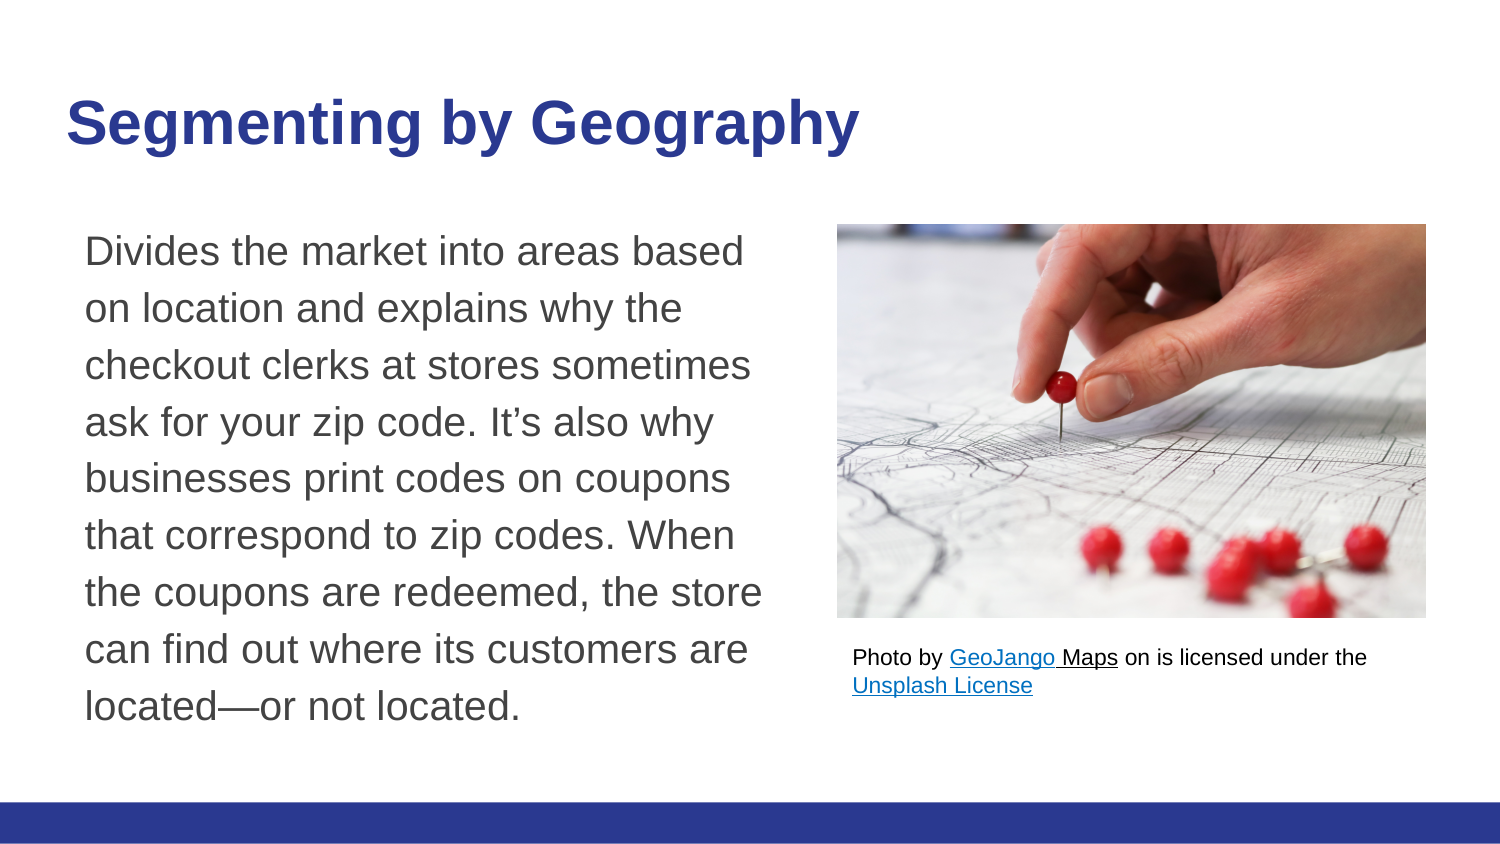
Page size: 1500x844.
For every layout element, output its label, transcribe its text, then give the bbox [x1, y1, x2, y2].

text_box Photo by GeoJango Maps on is licensed under the Unsplash License [837, 635, 1466, 706]
picture [837, 224, 1426, 618]
title Segmenting by Geography [51, 67, 1449, 167]
list Divides the market into areas based on location and explains why the checkout clerks at stores sometimes ask for your zip code. It’s also why businesses print codes on coupons that correspond to zip codes. When the coupons are redeemed, the store can find out where its customers are located—or not located. [51, 201, 795, 750]
